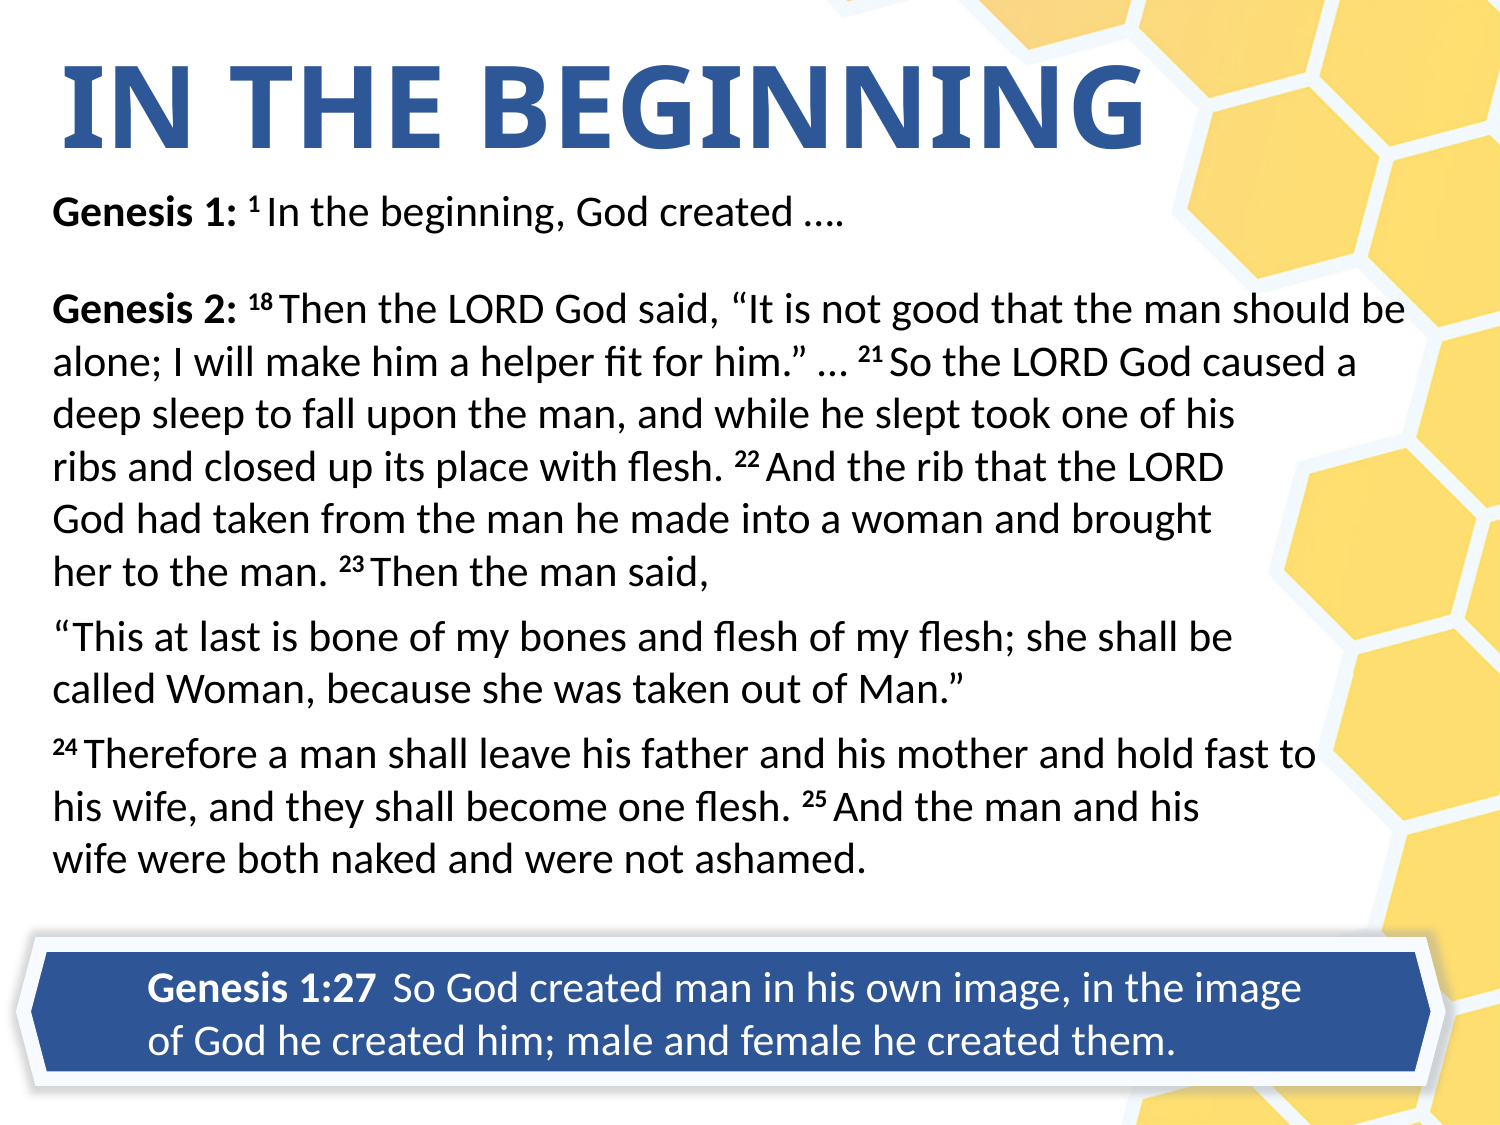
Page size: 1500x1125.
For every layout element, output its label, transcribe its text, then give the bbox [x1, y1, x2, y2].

text_box Genesis 1: 1 In the beginning, God created …. Genesis 2: 18 Then the Lord God said, “It is not good that the man should be alone; I will make him a helper fit for him.” … 21 So the Lord God caused a deep sleep to fall upon the man, and while he slept took one of his ribs and closed up its place with flesh. 22 And the rib that the Lord God had taken from the man he made into a woman and brought her to the man. 23 Then the man said, “This at last is bone of my bones and flesh of my flesh; she shall be called Woman, because she was taken out of Man.” 24 Therefore a man shall leave his father and his mother and hold fast to his wife, and they shall become one flesh. 25 And the man and his wife were both naked and were not ashamed. [37, 174, 1475, 995]
title IN THE BEGINNING [46, 24, 1486, 198]
text_box Genesis 1:27 So God created man in his own image, in the image of God he created him; male and female he created them. [22, 943, 1440, 1080]
text_box Lustful Thoughts [0, 0, 1500, 1125]
